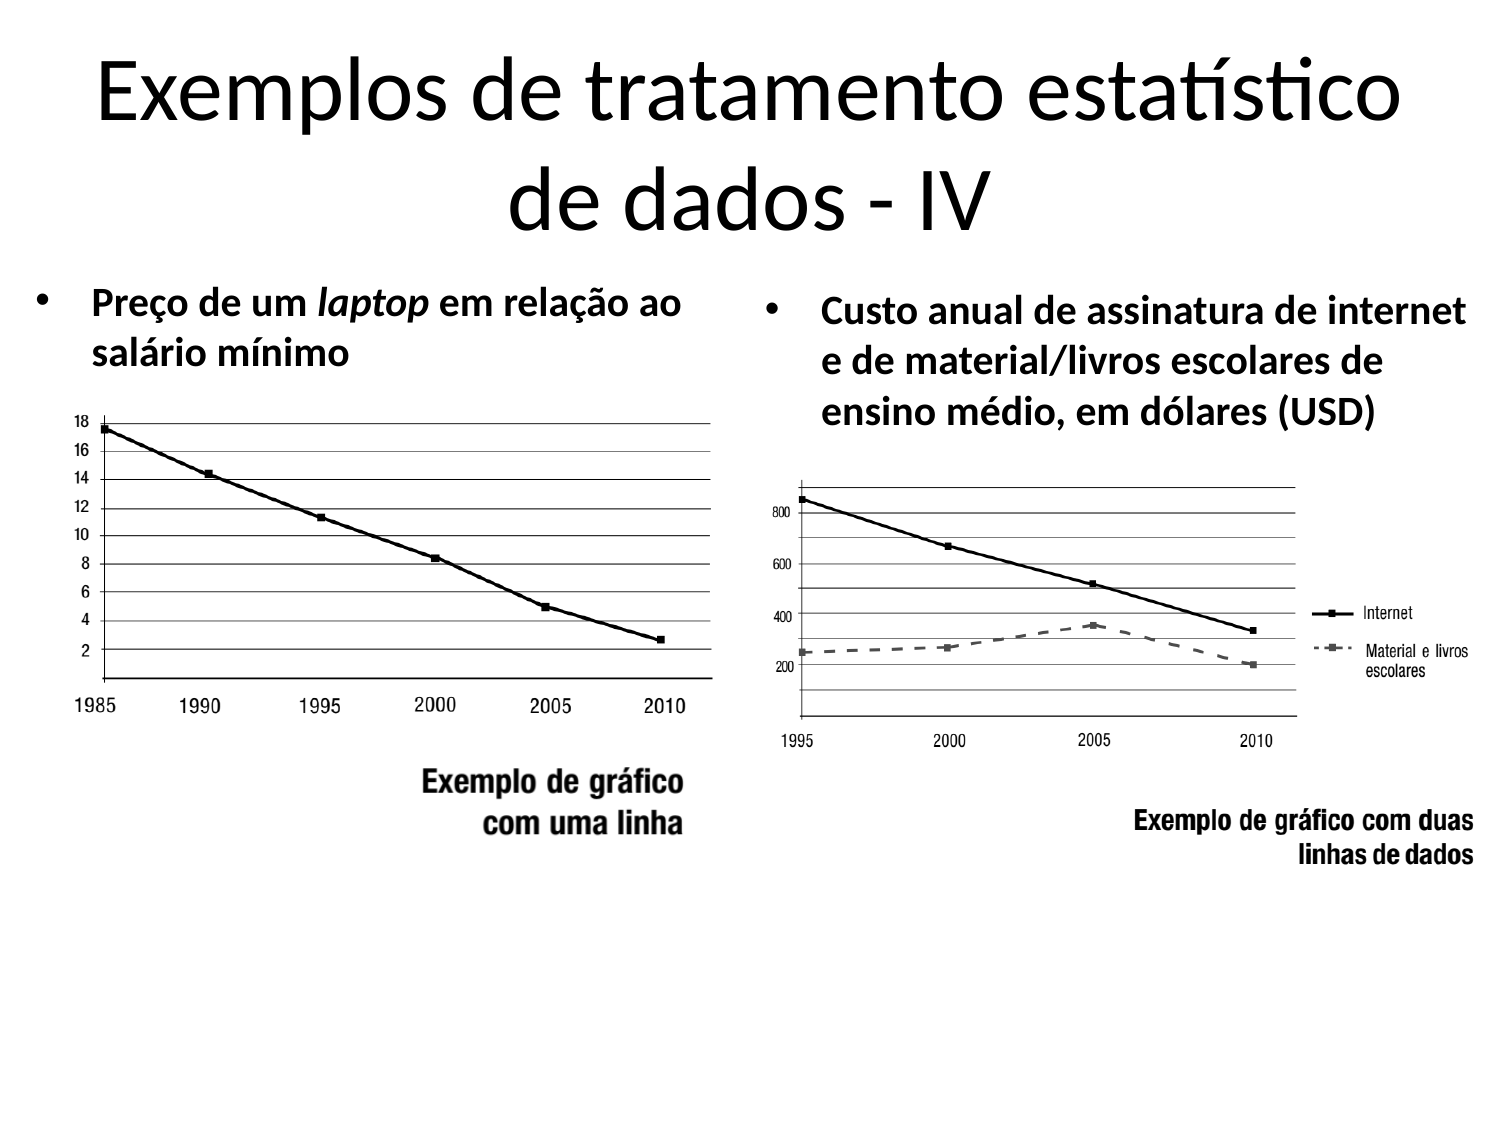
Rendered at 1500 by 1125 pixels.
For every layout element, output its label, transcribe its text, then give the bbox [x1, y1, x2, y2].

text_box Preço de um laptop em relação ao salário mínimo [20, 267, 759, 382]
picture [1117, 794, 1490, 871]
picture [407, 762, 699, 846]
picture [52, 396, 727, 725]
title Exemplos de tratamento estatístico de dados - IV [75, 45, 1425, 233]
picture [758, 459, 1477, 760]
text_box Custo anual de assinatura de internet e de material/livros escolares de ensino médio, em dólares (USD) [749, 275, 1500, 441]
